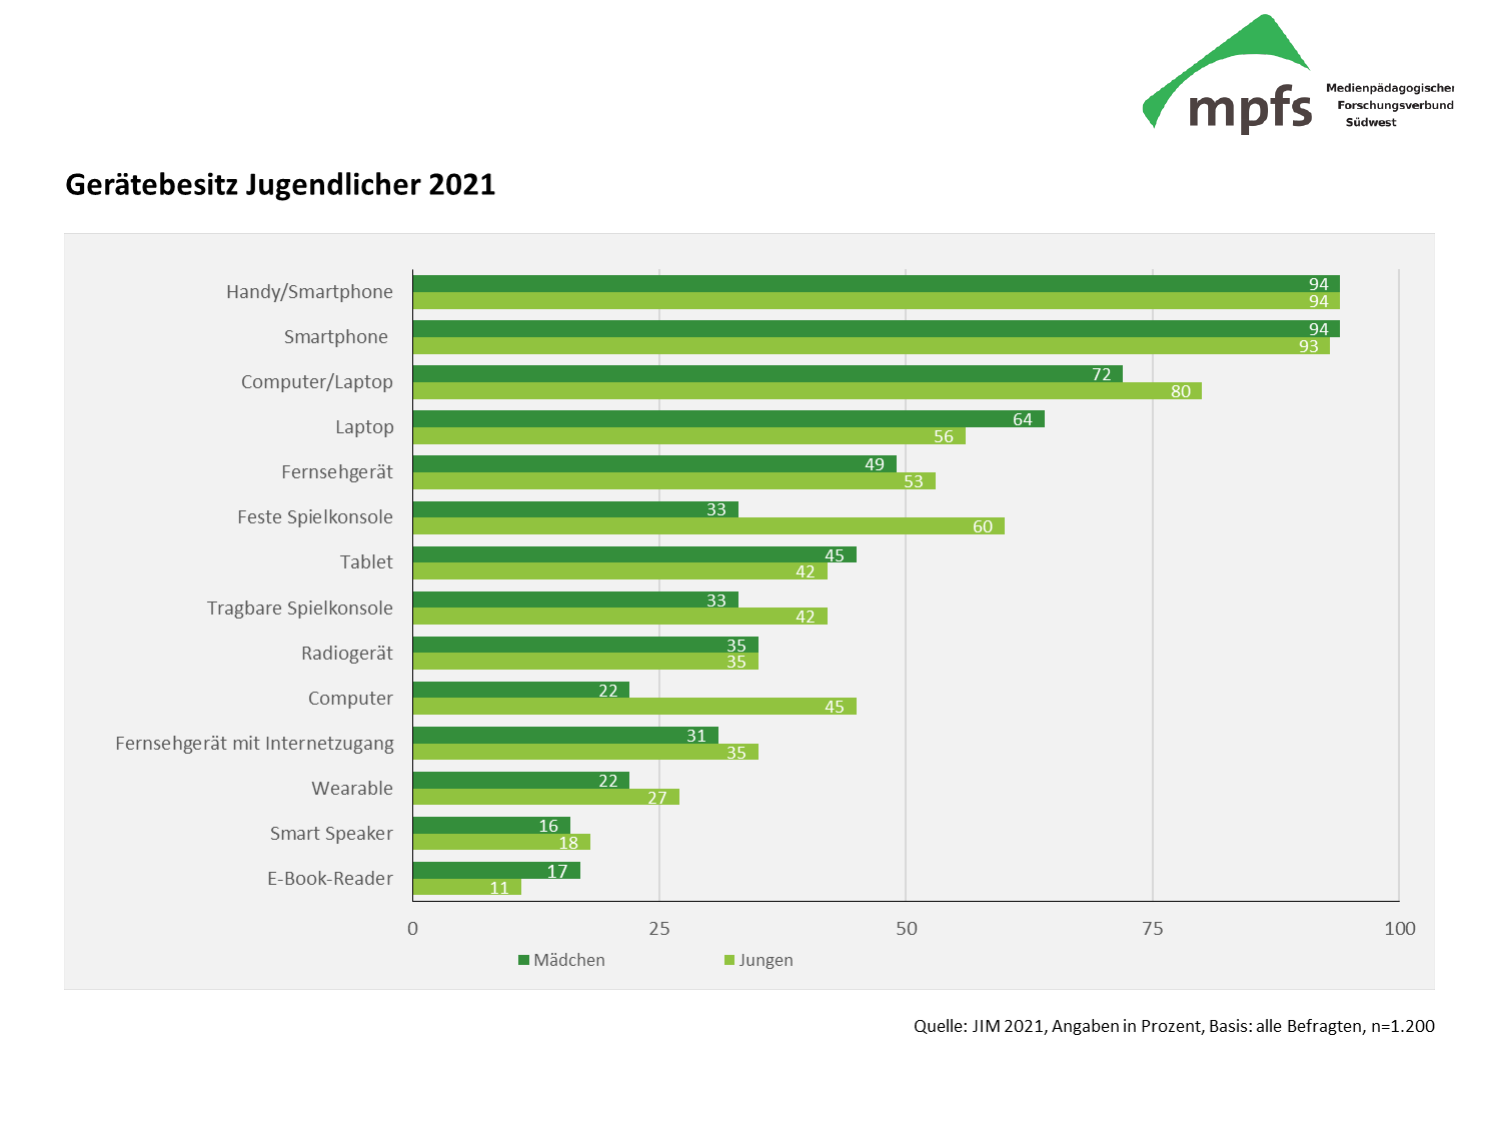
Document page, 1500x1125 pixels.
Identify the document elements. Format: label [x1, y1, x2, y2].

picture [45, 151, 1454, 1048]
